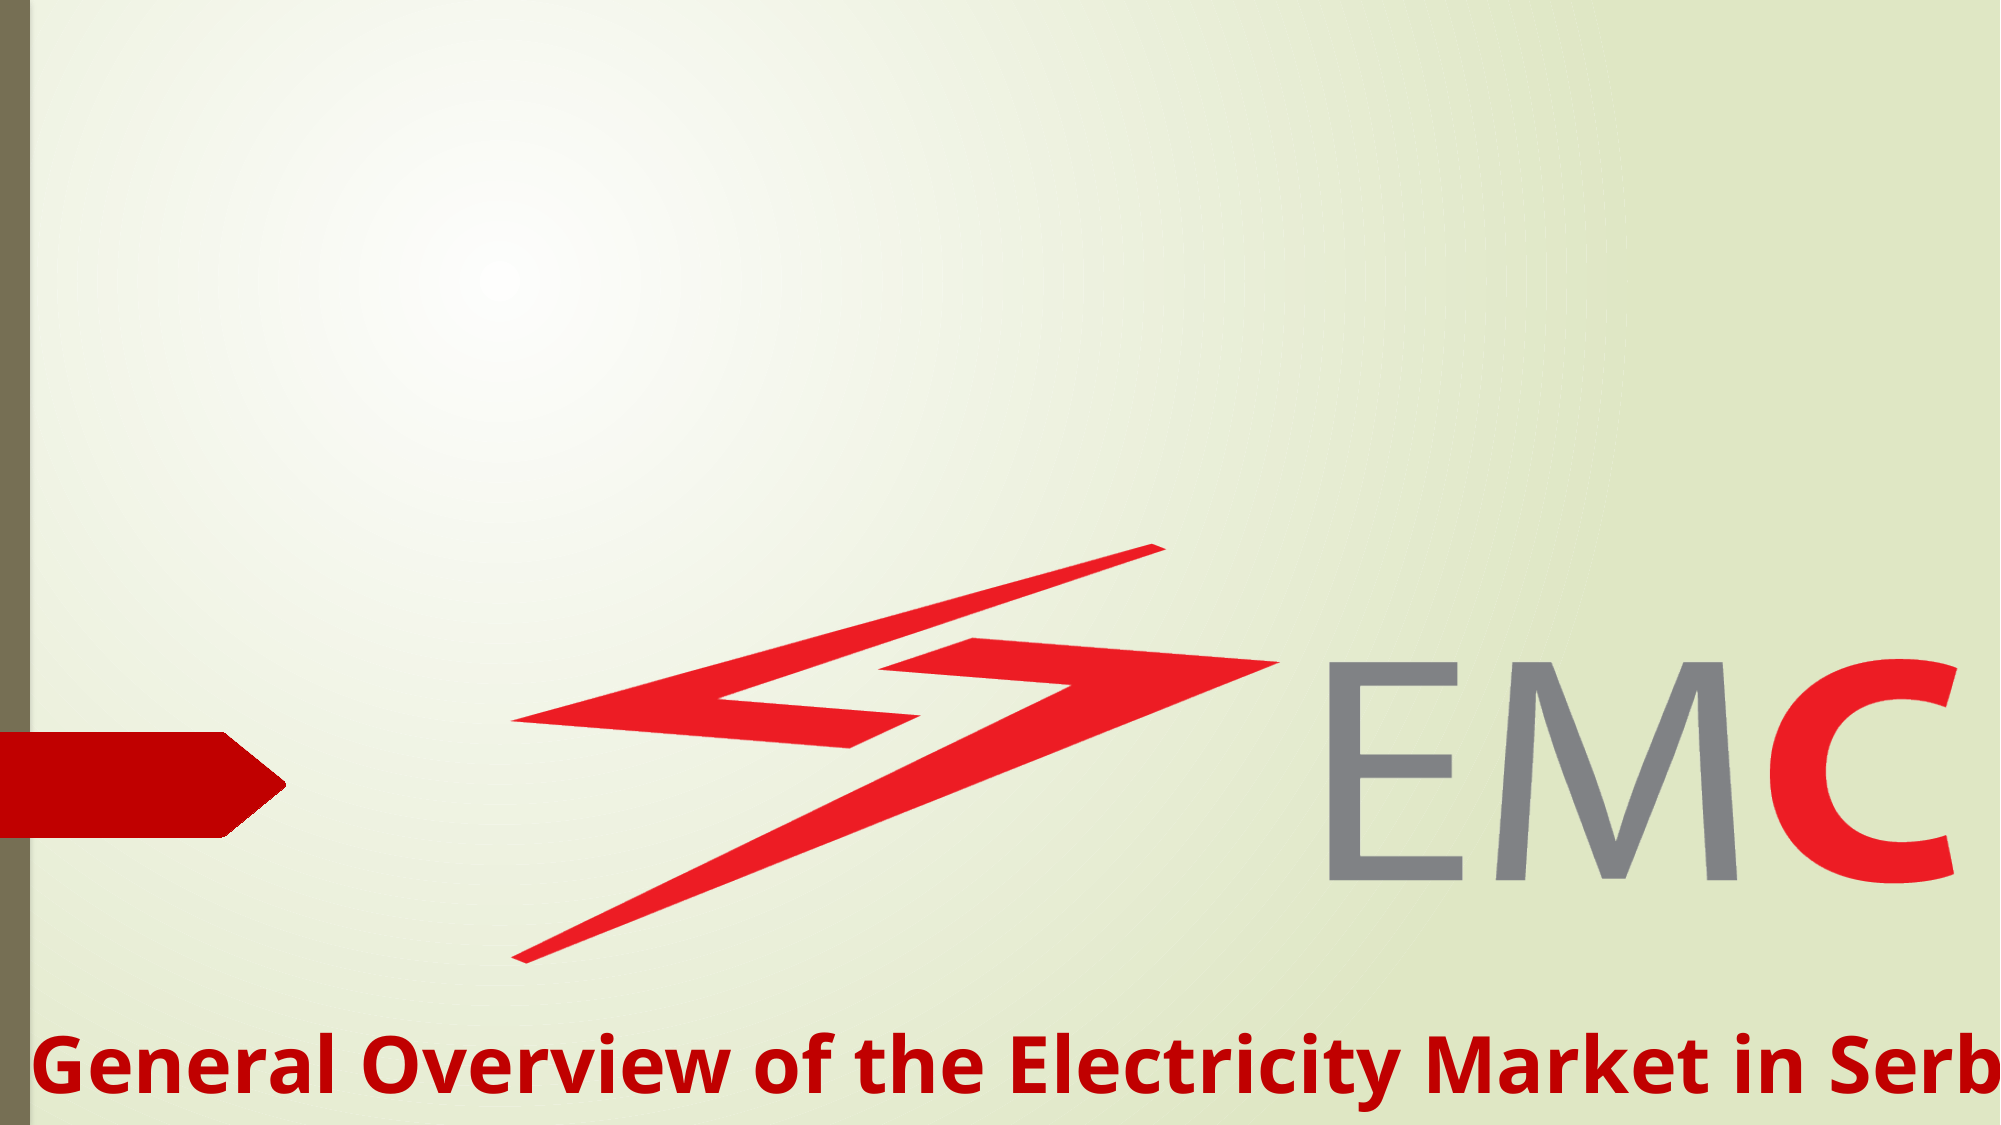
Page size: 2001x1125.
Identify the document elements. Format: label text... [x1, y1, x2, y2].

text_box General Overview of the Electricity Market in Serbia [15, 1007, 2000, 1118]
picture [465, 505, 2000, 1005]
